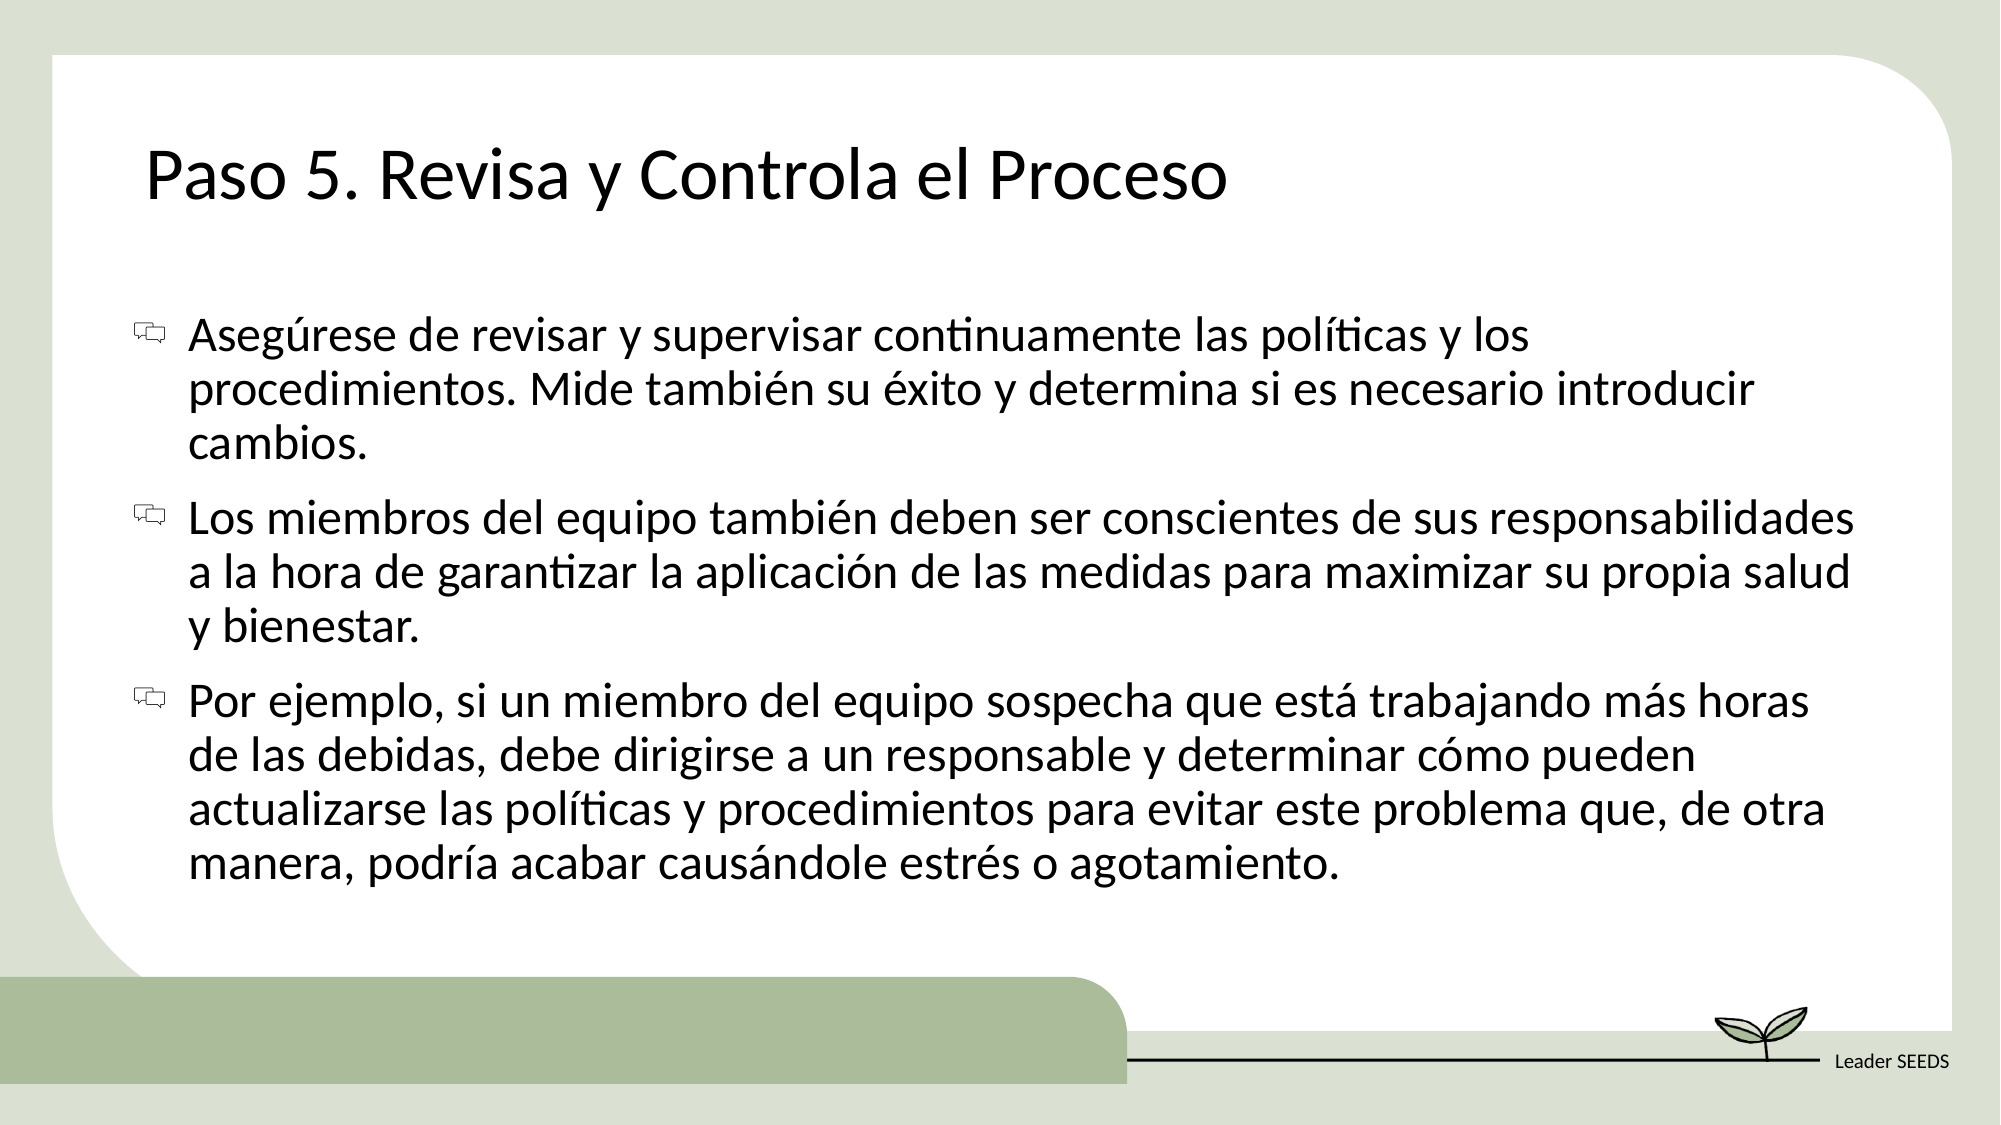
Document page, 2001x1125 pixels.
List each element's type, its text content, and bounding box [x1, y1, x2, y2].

picture [131, 315, 168, 351]
picture [131, 497, 168, 533]
list Paso 5. Revisa y Controla el Proceso [130, 127, 1869, 260]
list Asegúrese de revisar y supervisar continuamente las políticas y los procedimientos. Mide también su éxito y determina si es necesario introducir cambios. Los miembros del equipo también deben ser conscientes de sus responsabilidades a la hora de garantizar la aplicación de las medidas para maximizar su propia salud y bienestar. Por ejemplo, si un miembro del equipo sospecha que está trabajando más horas de las debidas, debe dirigirse a un responsable y determinar cómo pueden actualizarse las políticas y procedimientos para evitar este problema que, de otra manera, podría acabar causándole estrés o agotamiento. [117, 220, 1883, 831]
picture [131, 680, 168, 716]
